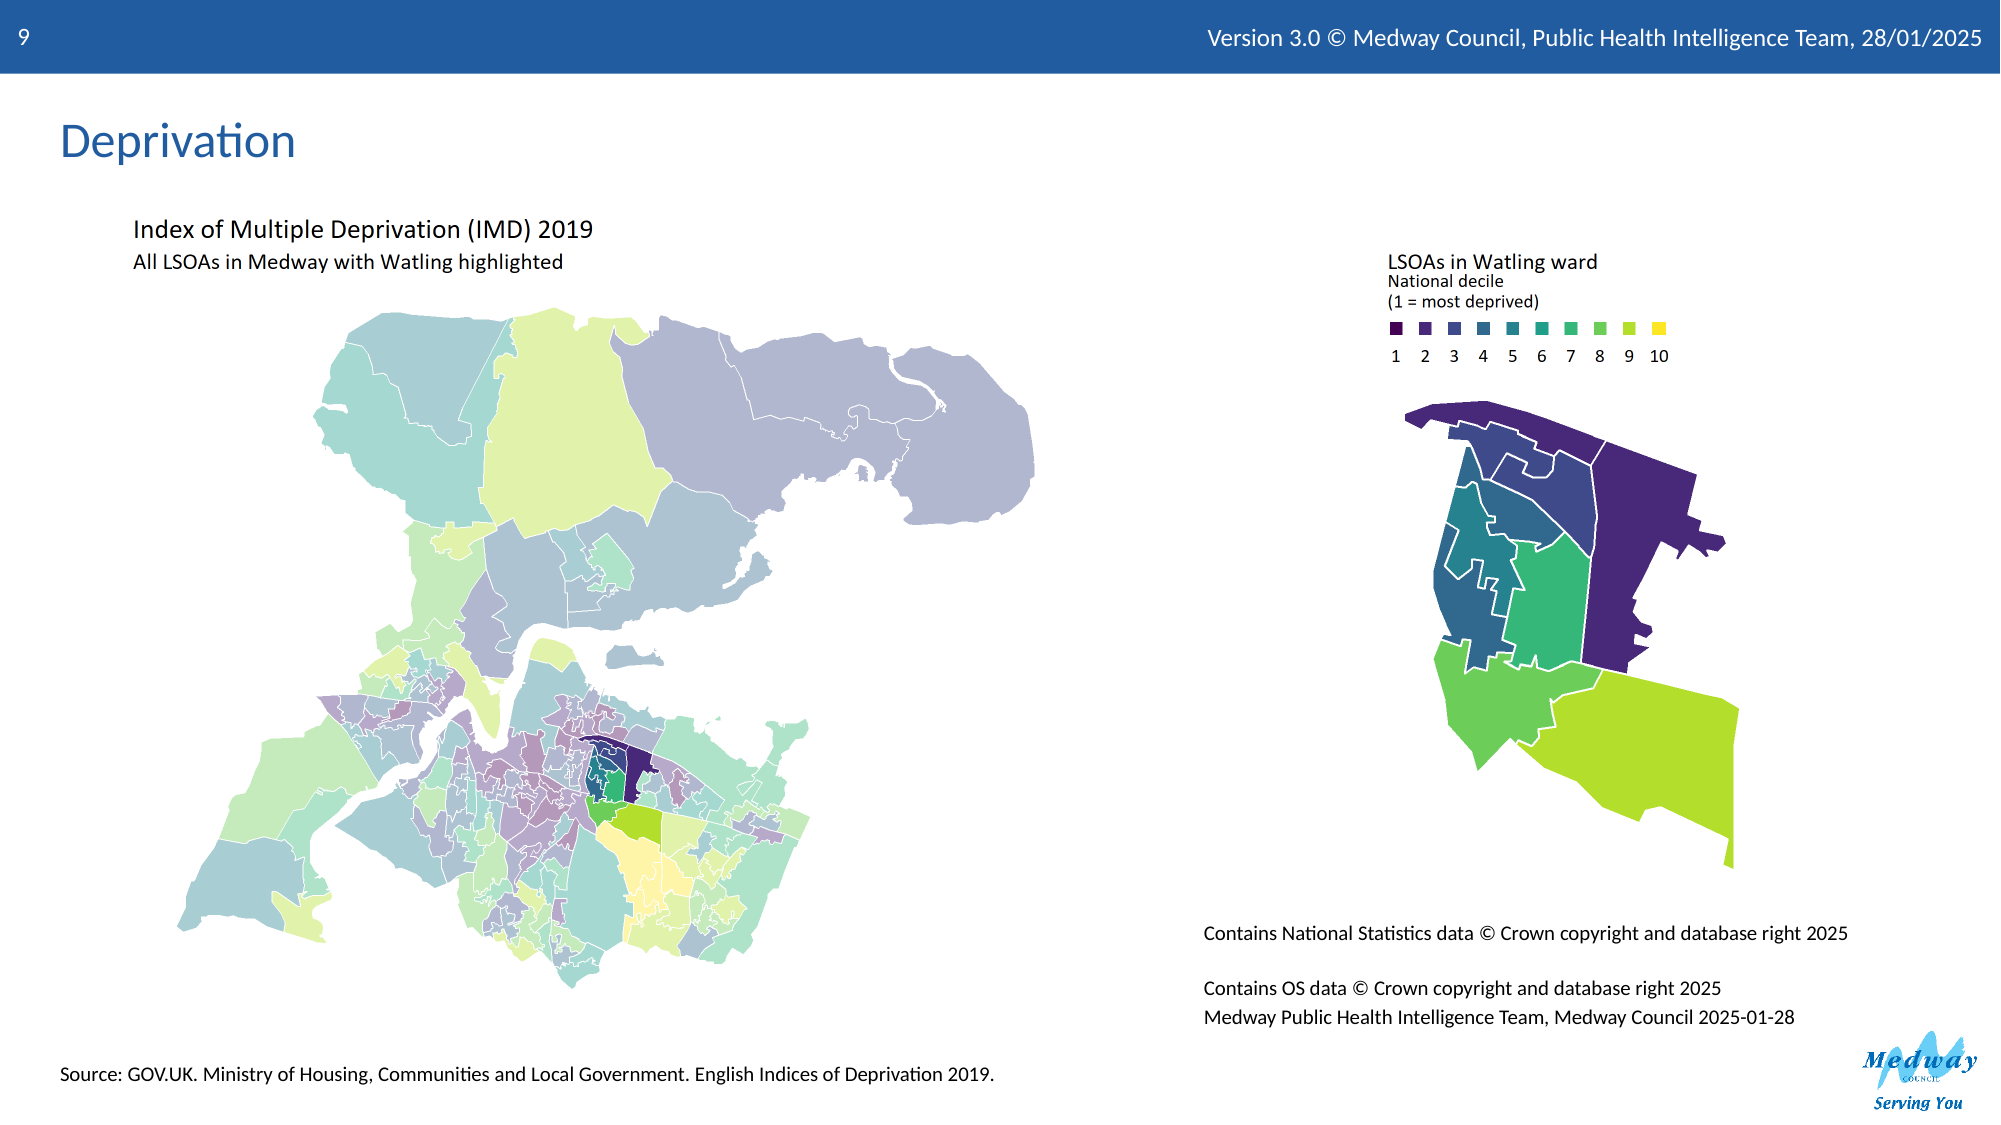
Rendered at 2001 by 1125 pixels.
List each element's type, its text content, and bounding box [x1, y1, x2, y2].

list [44, 208, 1166, 1024]
picture [1862, 1031, 1977, 1111]
slide_number 9 [2, 5, 239, 66]
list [1188, 208, 1956, 894]
title Deprivation [45, 83, 1955, 191]
list Version 3.0 © Medway Council, Public Health Intelligence Team, 28/01/2025 [881, 2, 2000, 72]
list Contains National Statistics data © Crown copyright and database right 2025 Contains OS data © Crown copyright and database right 2025 Medway Public Health Intelligence Team, Medway Council 2025-01-28 [1189, 912, 1955, 1022]
footer Source: GOV.UK. Ministry of Housing, Communities and Local Government. English Indices of Deprivation 2019. [45, 1042, 1804, 1103]
